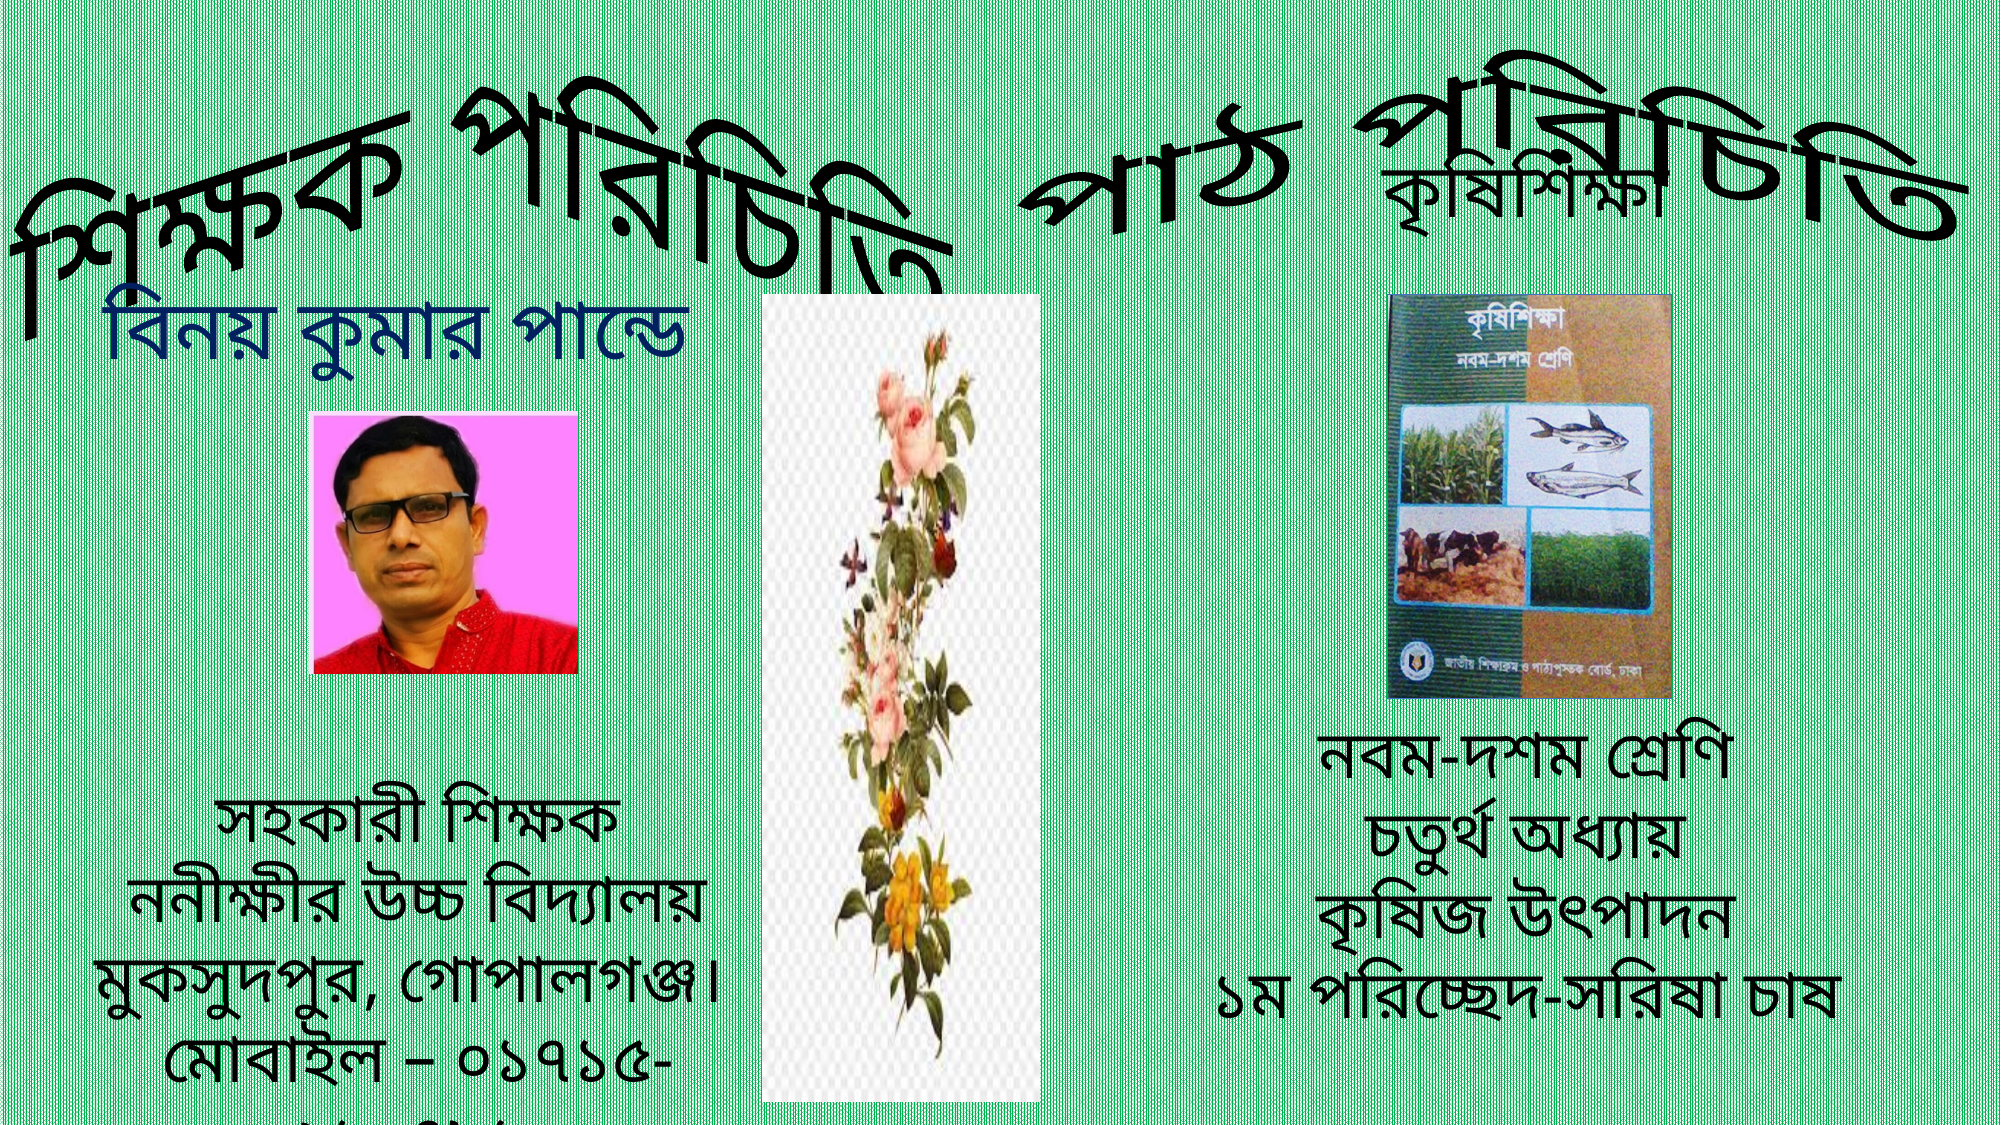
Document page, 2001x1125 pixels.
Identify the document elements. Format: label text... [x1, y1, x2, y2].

picture [1387, 294, 1671, 699]
text_box বিনয় কুমার পান্ডে সহকারী শিক্ষক ননীক্ষীর উচ্চ বিদ্যালয় মুকসুদপুর, গোপালগঞ্জ। মোবাইল – ০১৭১৫-৬২০৭৮১ [73, 268, 763, 1125]
text_box কৃষিশিক্ষা নবম-দশম শ্রেণি চতুর্থ অধ্যায় কৃষিজ উৎপাদন ১ম পরিচ্ছেদ-সরিষা চাষ [1137, 134, 1915, 1040]
picture [308, 411, 578, 674]
picture [762, 294, 1040, 1103]
